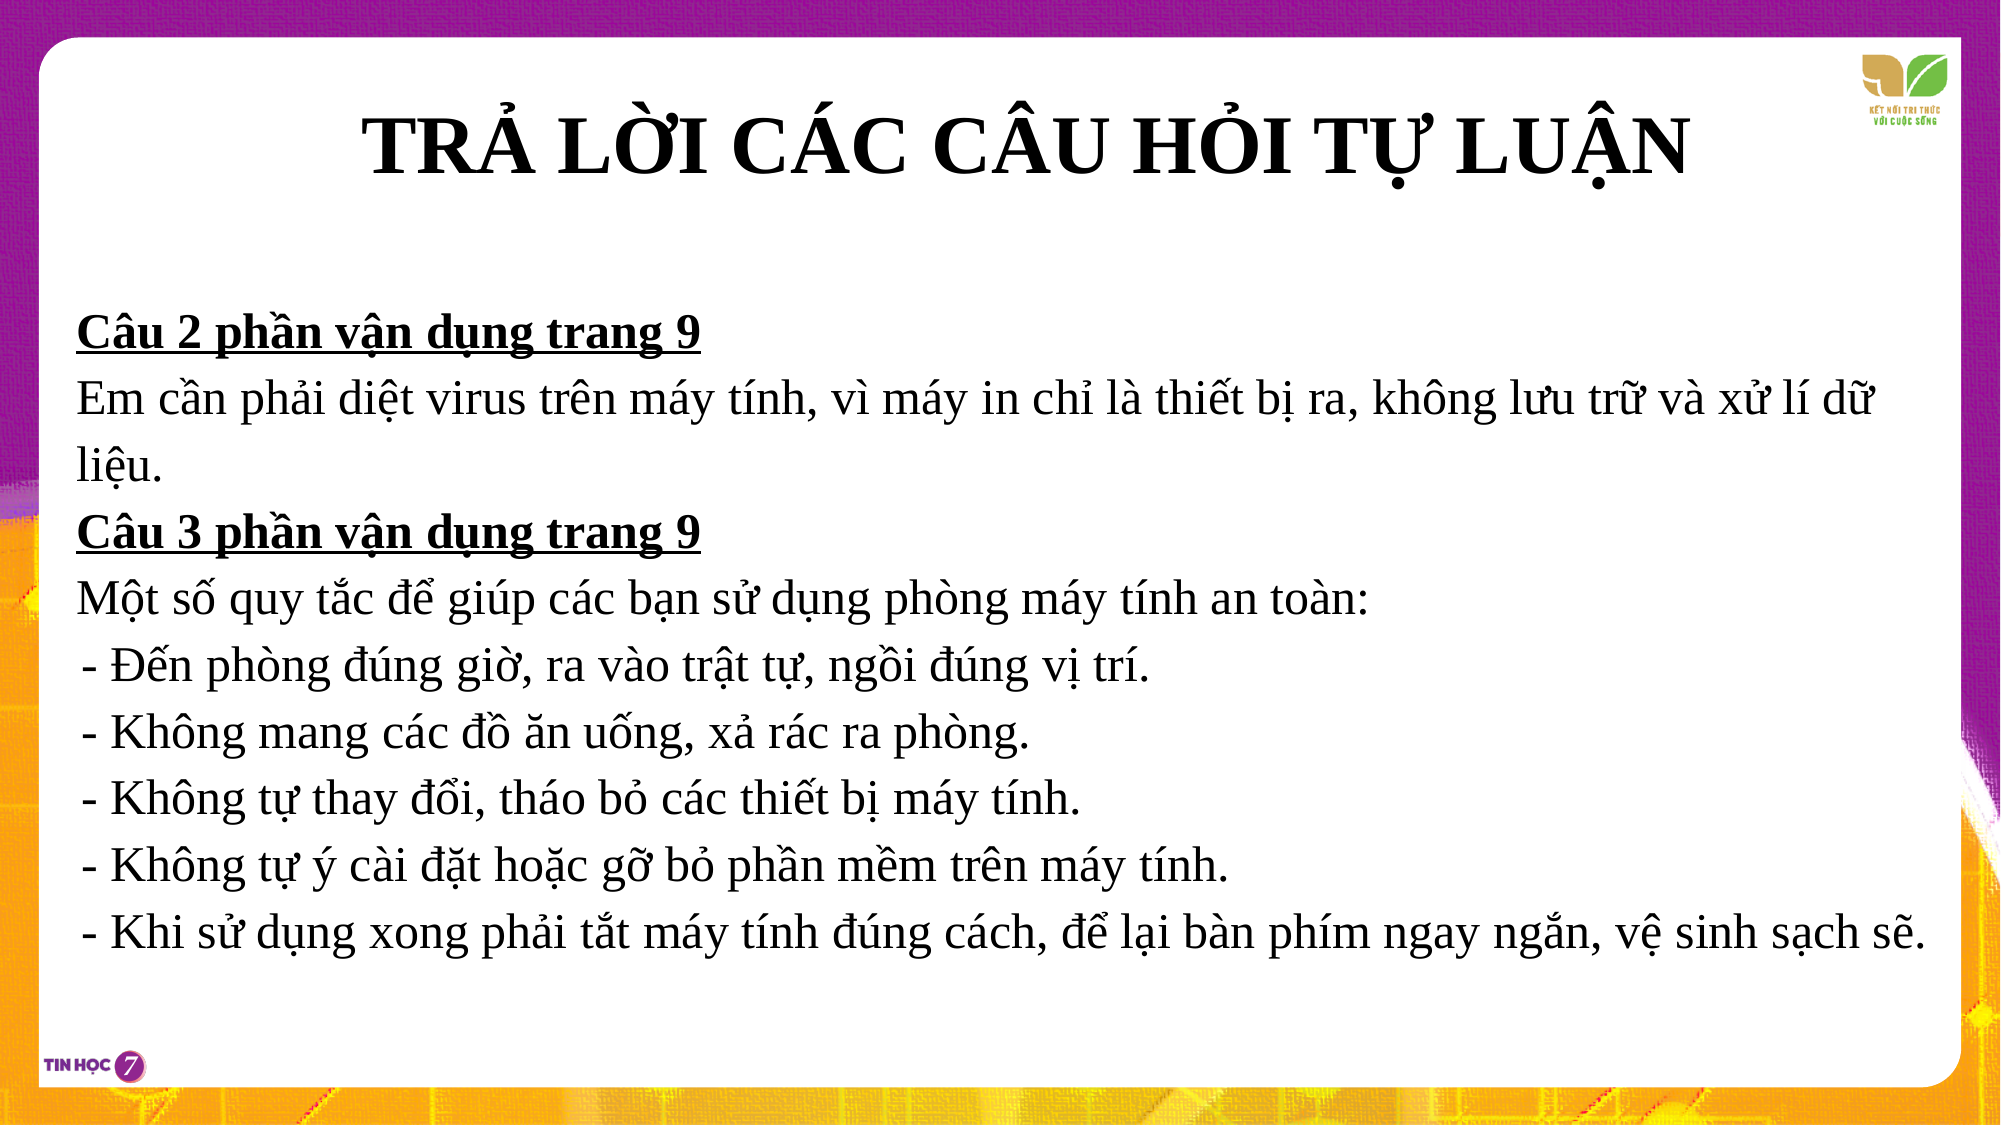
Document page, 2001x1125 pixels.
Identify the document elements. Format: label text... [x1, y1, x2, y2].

text_box TRẢ LỜI CÁC CÂU HỎI TỰ LUẬN [275, 82, 1778, 198]
picture [0, 0, 2001, 1125]
text_box Câu 2 phần vận dụng trang 9 Em cần phải diệt virus trên máy tính, vì máy in chỉ là thiết bị ra, không lưu trữ và xử lí dữ liệu. Câu 3 phần vận dụng trang 9 Một số quy tắc để giúp các bạn sử dụng phòng máy tính an toàn: - Đến phòng đúng giờ, ra vào trật tự, ngồi đúng vị trí. - Không mang các đồ ăn uống, xả rác ra phòng. - Không tự thay đổi, tháo bỏ các thiết bị máy tính. - Không tự ý cài đặt hoặc gỡ bỏ phần mềm trên máy tính. - Khi sử dụng xong phải tắt máy tính đúng cách, để lại bàn phím ngay ngắn, vệ sinh sạch sẽ. [61, 284, 1969, 1099]
